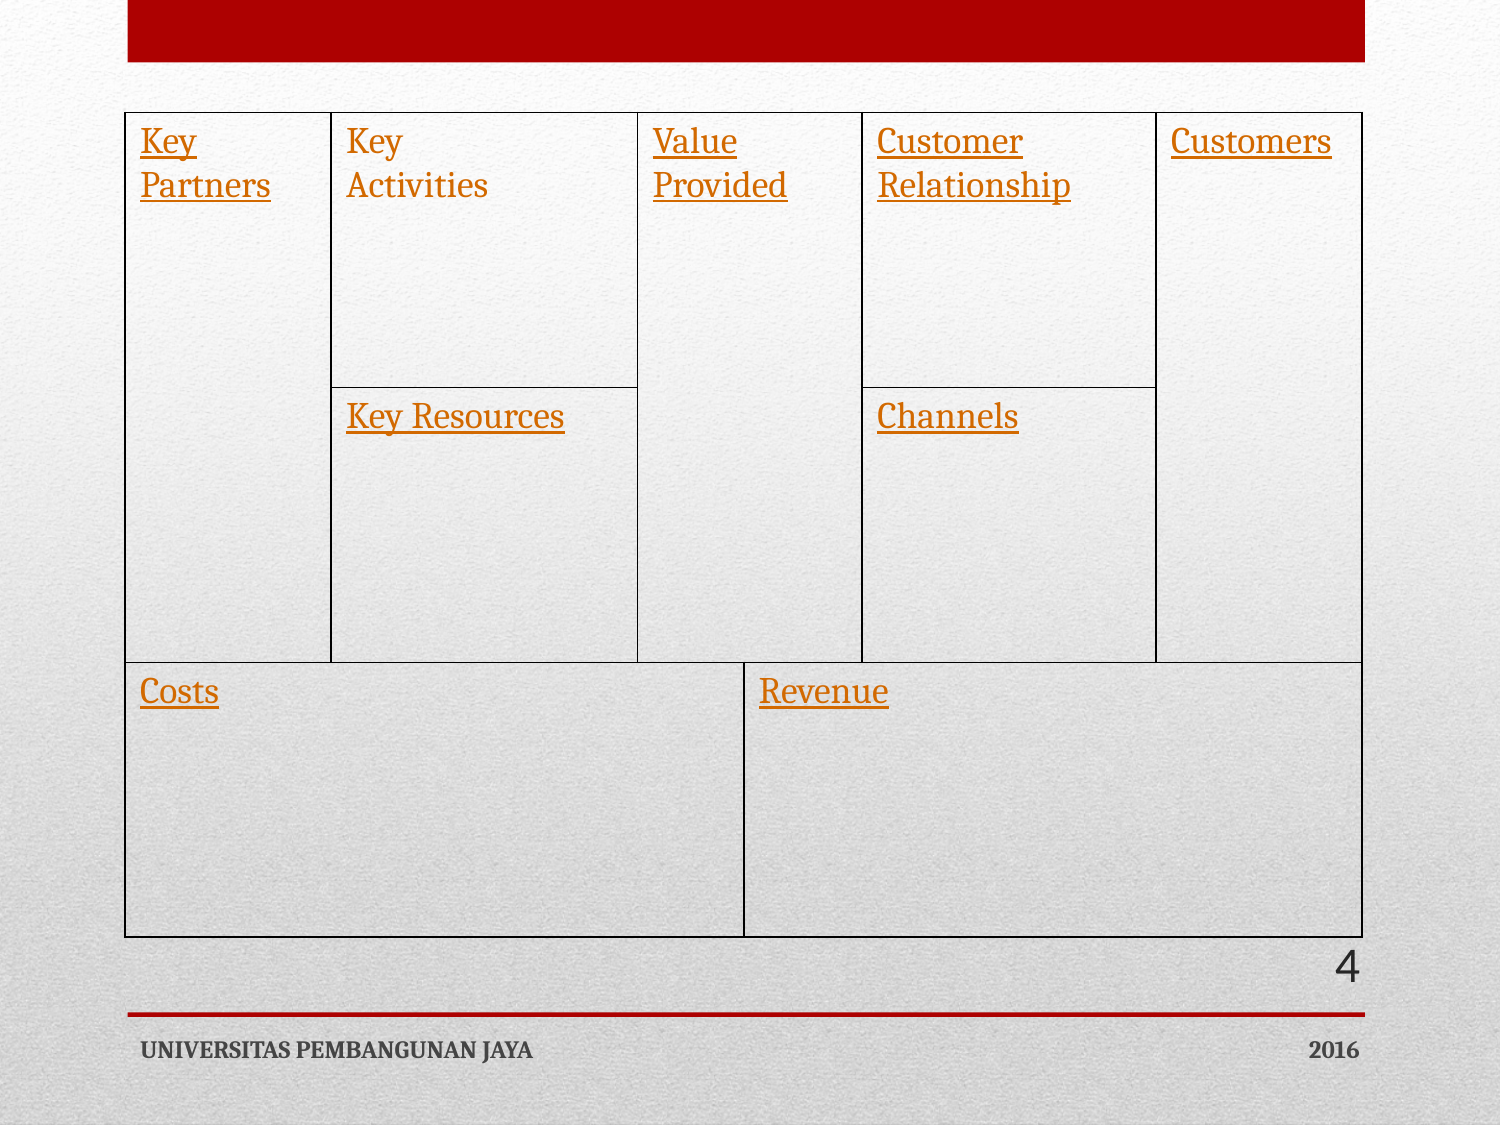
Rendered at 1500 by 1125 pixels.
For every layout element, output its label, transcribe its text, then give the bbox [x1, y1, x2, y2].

table_cell Costs [126, 663, 743, 936]
slide_number 4 [1250, 933, 1375, 993]
table_header Value Provided [638, 113, 861, 662]
table_header Customers [1157, 113, 1361, 662]
footer UNIVERSITAS PEMBANGUNAN JAYA [125, 1018, 925, 1079]
table_header Key Activities [332, 113, 637, 387]
table_cell Key Resources [332, 388, 637, 662]
table_cell Channels [863, 388, 1155, 662]
table_header Key Partners [126, 113, 330, 662]
slide_number 2016 [1025, 1018, 1375, 1079]
table_header Customer Relationship [863, 113, 1155, 387]
table_cell Revenue [745, 663, 1361, 936]
